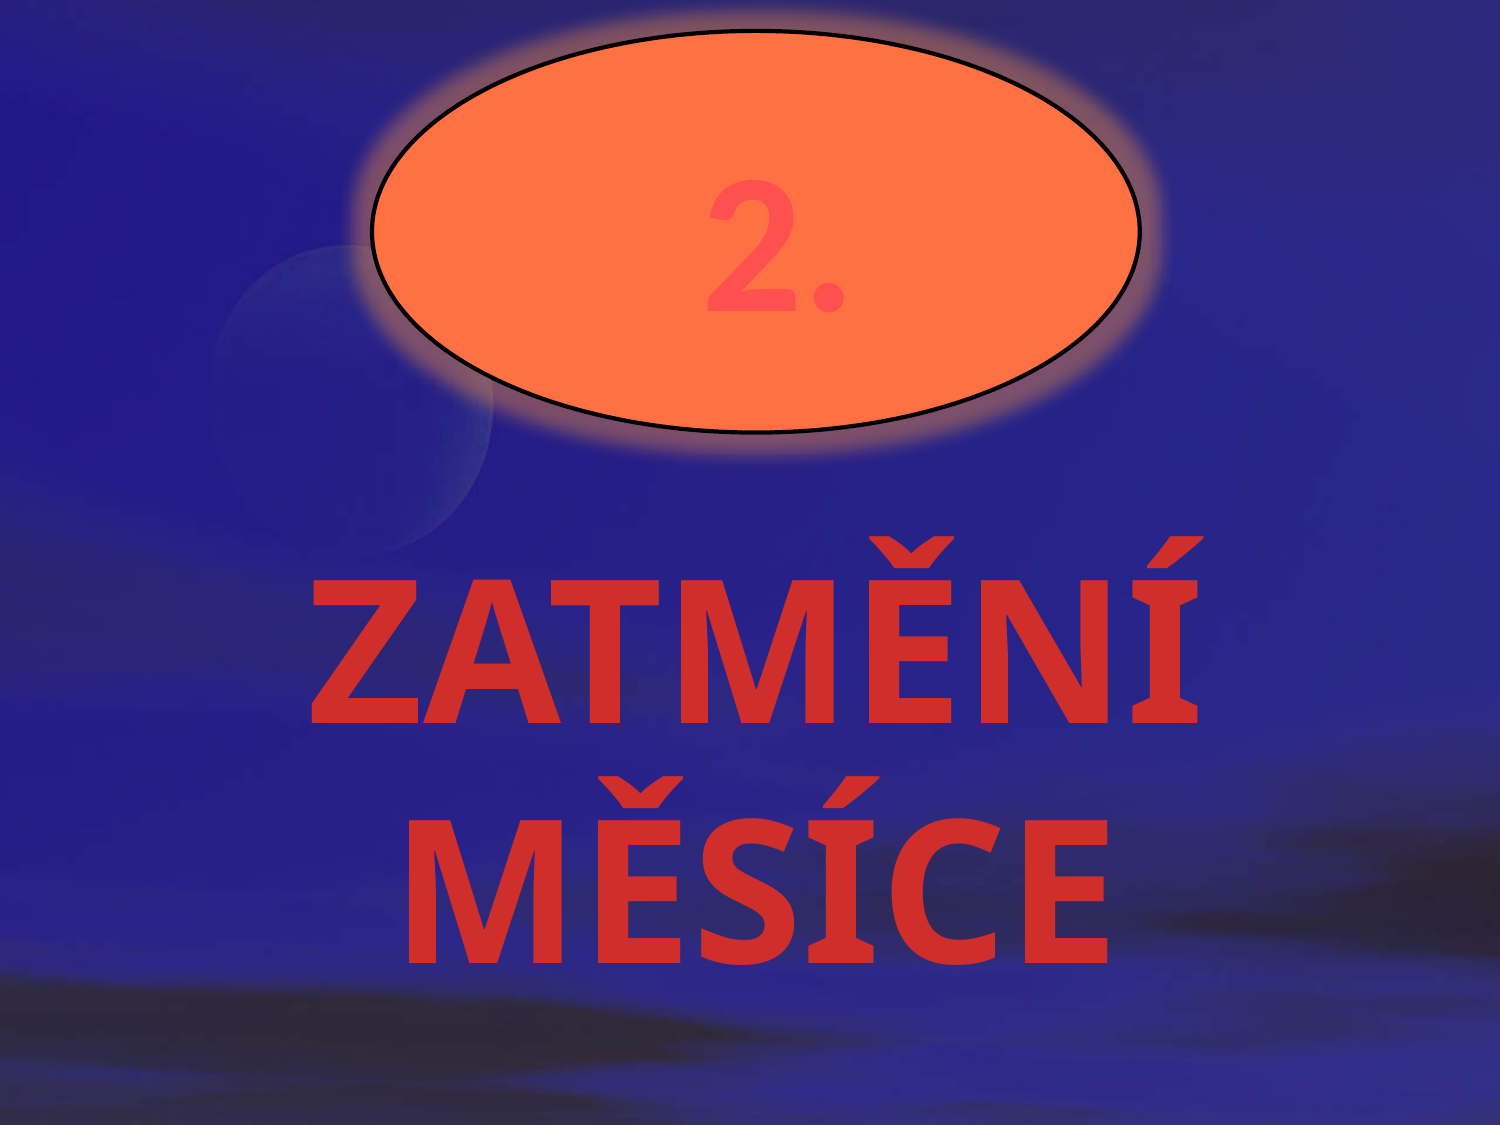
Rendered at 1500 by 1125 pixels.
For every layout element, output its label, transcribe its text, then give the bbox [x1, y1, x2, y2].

title ZATMĚNÍ MĚSÍCE [47, 491, 1465, 1035]
text_box 2. [369, 28, 1142, 435]
picture [0, 0, 1500, 1125]
